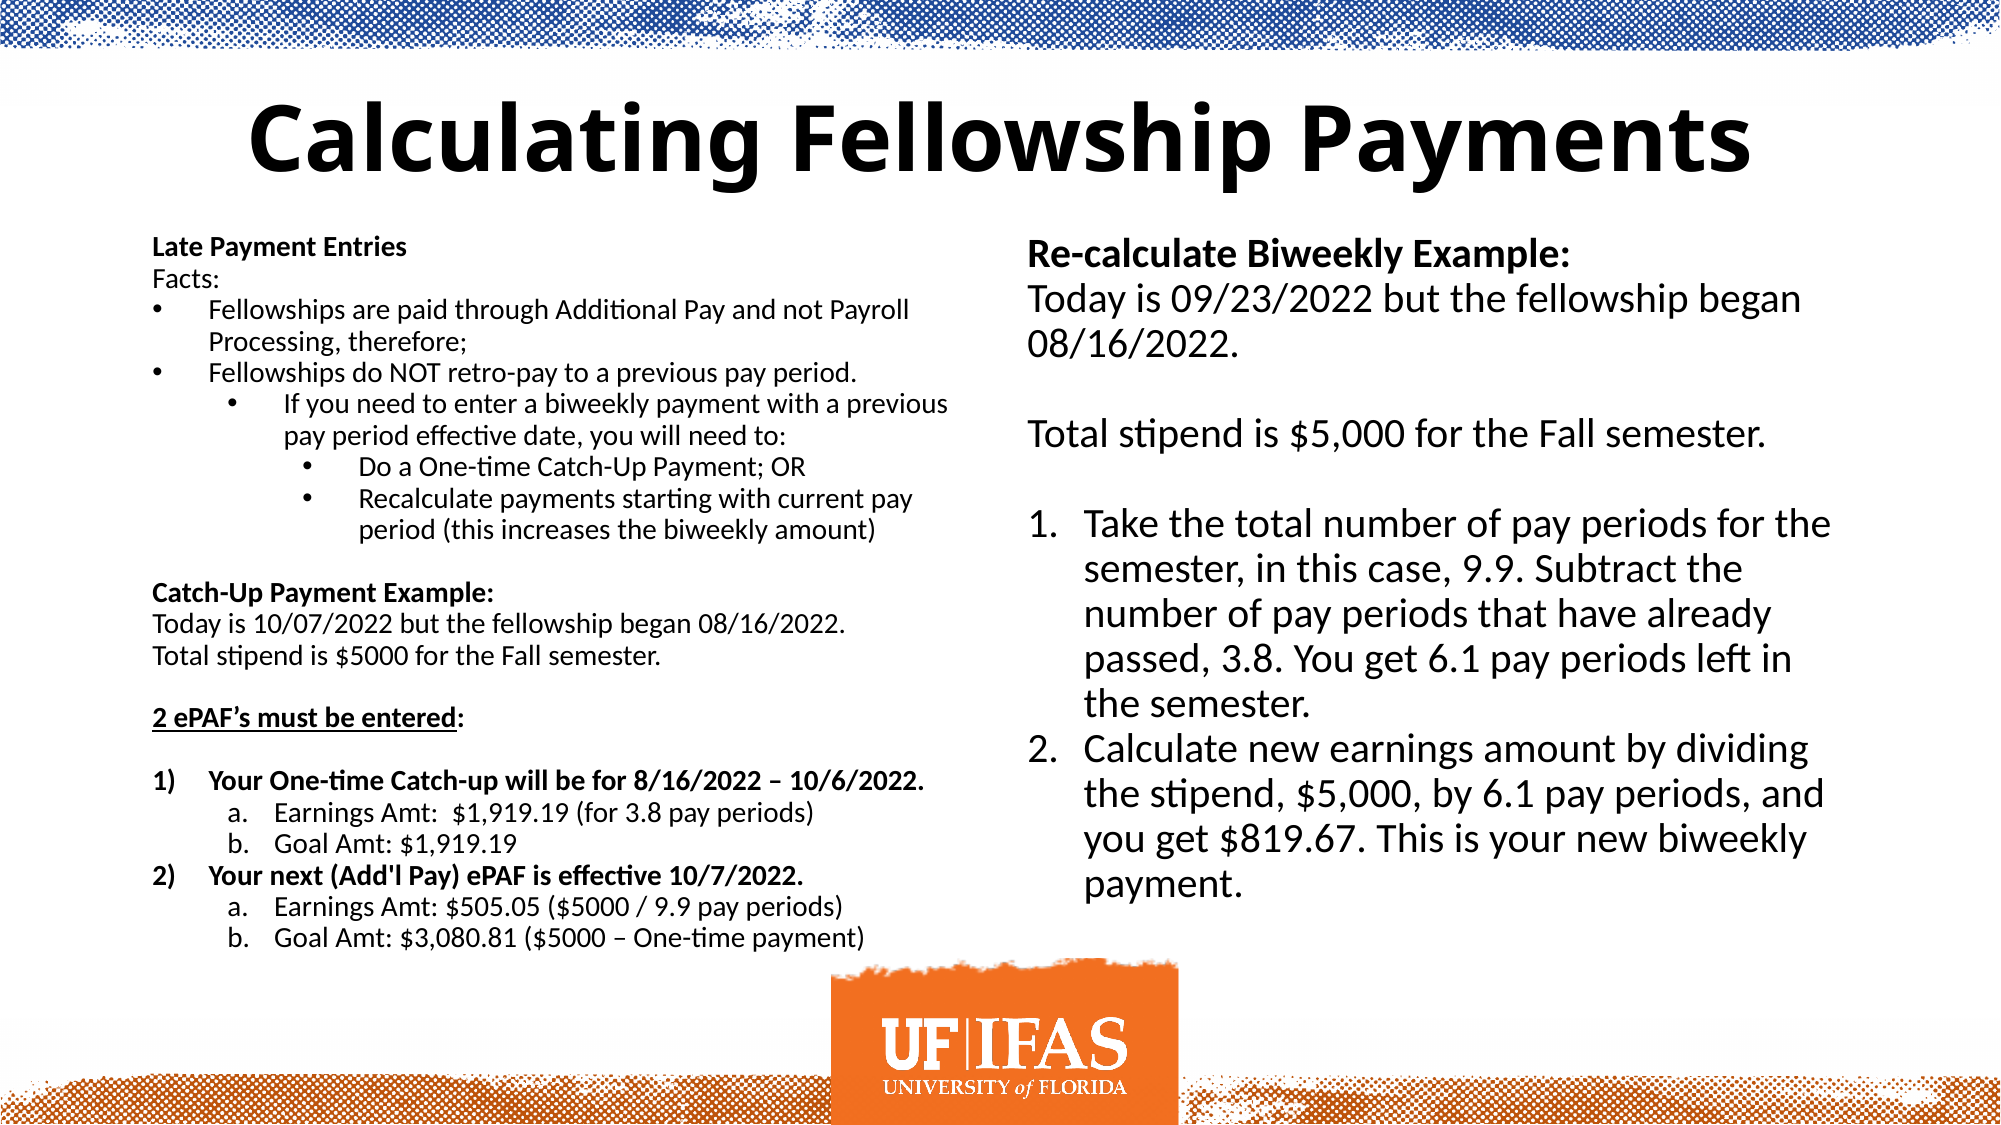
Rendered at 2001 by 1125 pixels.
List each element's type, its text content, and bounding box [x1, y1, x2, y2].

title Calculating Fellowship Payments [137, 84, 1863, 278]
list Late Payment Entries Facts: Fellowships are paid through Additional Pay and not Payroll Processing, therefore; Fellowships do NOT retro-pay to a previous pay period. If you need to enter a biweekly payment with a previous pay period effective date, you will need to: Do a One-time Catch-Up Payment; OR Recalculate payments starting with current pay period (this increases the biweekly amount) Catch-Up Payment Example: Today is 10/07/2022 but the fellowship began 08/16/2022. Total stipend is $5000 for the Fall semester. 2 ePAF’s must be entered: Your One-time Catch-up will be for 8/16/2022 – 10/6/2022. Earnings Amt: $1,919.19 (for 3.8 pay periods) Goal Amt: $1,919.19 Your next (Add'l Pay) ePAF is effective 10/7/2022. Earnings Amt: $505.05 ($5000 / 9.9 pay periods) Goal Amt: $3,080.81 ($5000 – One-time payment) [137, 224, 988, 938]
list Re-calculate Biweekly Example: Today is 09/23/2022 but the fellowship began 08/16/2022. Total stipend is $5,000 for the Fall semester. Take the total number of pay periods for the semester, in this case, 9.9. Subtract the number of pay periods that have already passed, 3.8. You get 6.1 pay periods left in the semester. Calculate new earnings amount by dividing the stipend, $5,000, by 6.1 pay periods, and you get $819.67. This is your new biweekly payment. [1012, 224, 1863, 938]
picture [882, 1017, 1127, 1099]
